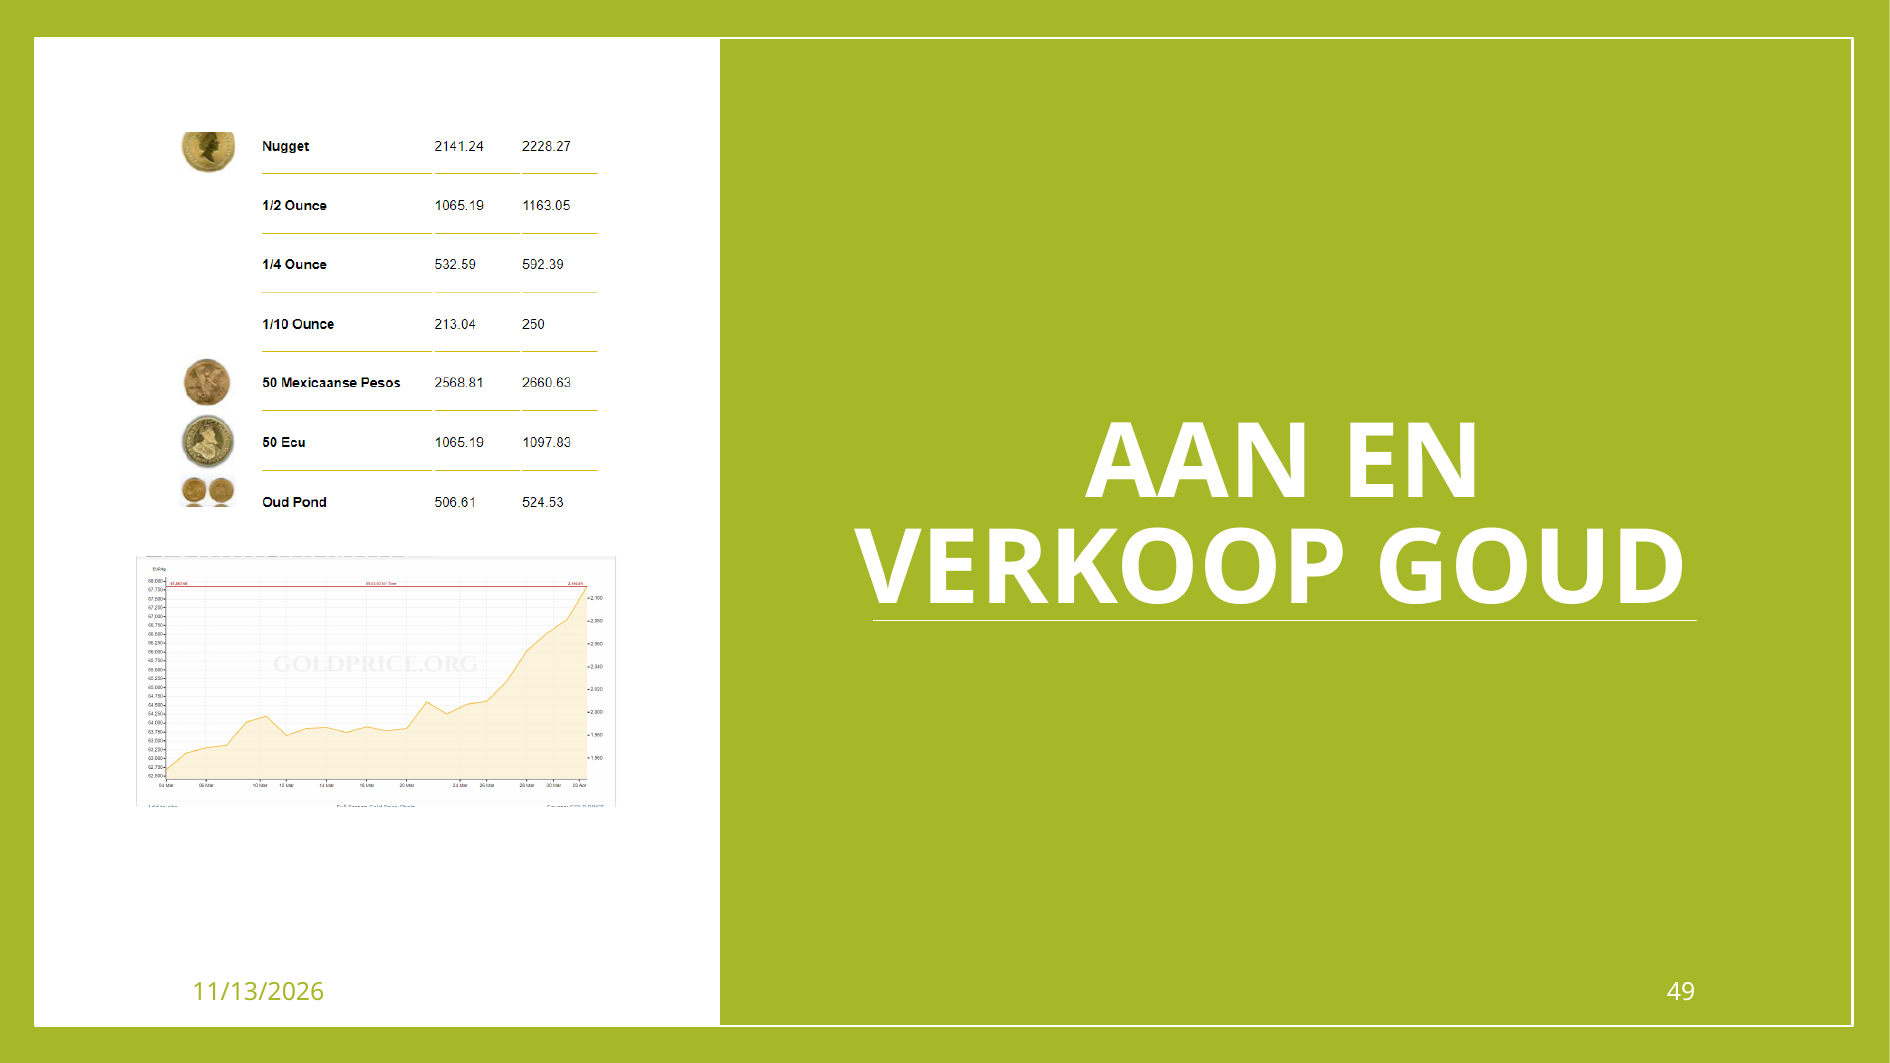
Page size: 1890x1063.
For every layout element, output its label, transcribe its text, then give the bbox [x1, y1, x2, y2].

slide_number 49 [1513, 964, 1711, 1021]
text_box [34, 37, 1854, 1028]
title Aan en verkoop goud [818, 138, 1752, 633]
picture [134, 555, 622, 808]
picture [158, 132, 598, 507]
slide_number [177, 964, 539, 1021]
